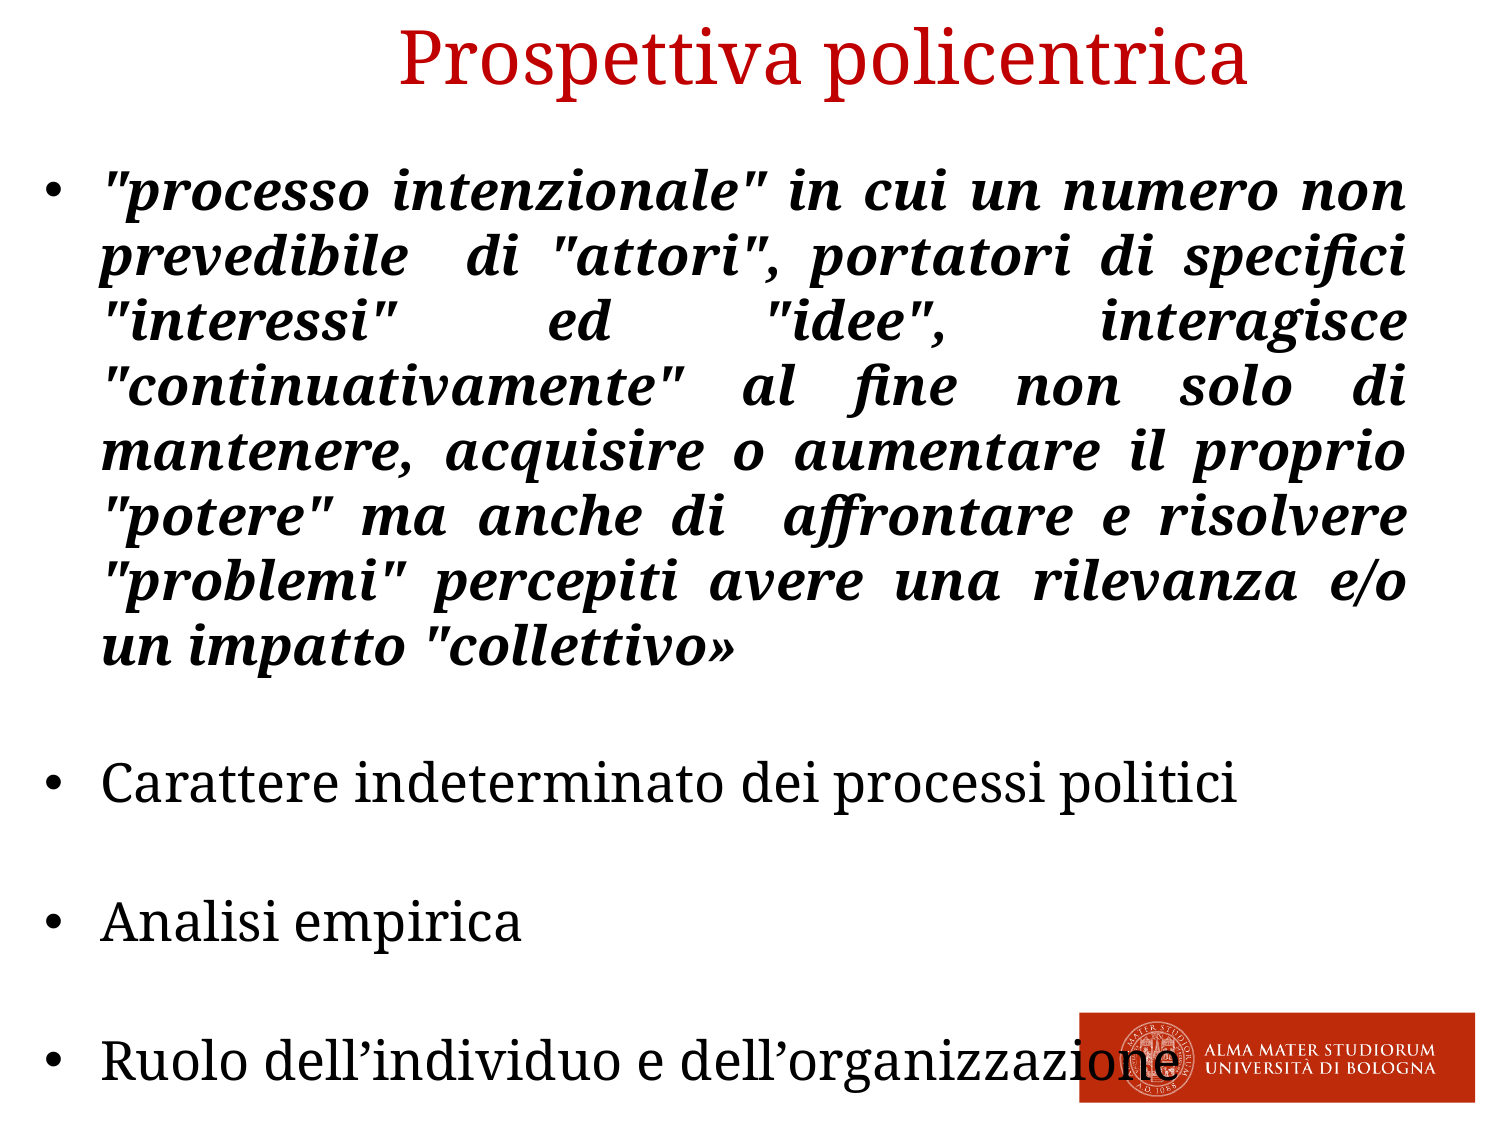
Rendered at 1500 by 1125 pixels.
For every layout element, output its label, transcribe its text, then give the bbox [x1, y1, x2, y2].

picture [1112, 1014, 1442, 1102]
list "processo intenzionale" in cui un numero non prevedibile di "attori", portatori di specifici "interessi" ed "idee", interagisce "continuativamente" al fine non solo di mantenere, acquisire o aumentare il proprio "potere" ma anche di affrontare e risolvere "problemi" percepiti avere una rilevanza e/o un impatto "collettivo» Carattere indeterminato dei processi politici Analisi empirica Ruolo dell’individuo e dell’organizzazione [29, 149, 1424, 1051]
